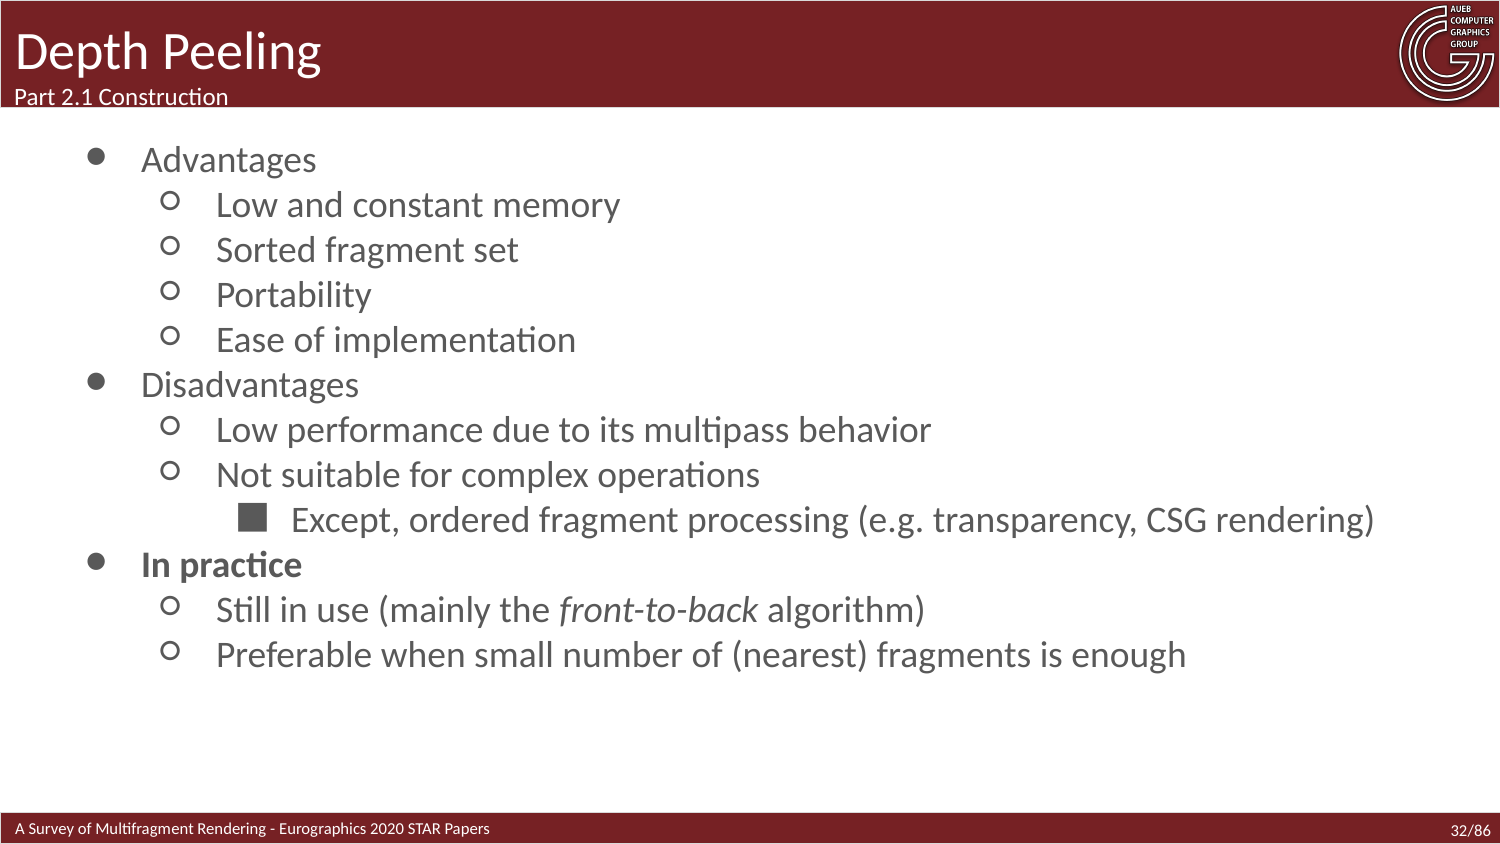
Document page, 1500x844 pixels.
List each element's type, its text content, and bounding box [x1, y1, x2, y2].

slide_number 32/86 [1370, 804, 1500, 844]
list Advantages Low and constant memory Sorted fragment set Portability Ease of implementation Disadvantages Low performance due to its multipass behavior Not suitable for complex operations Except, ordered fragment processing (e.g. transparency, CSG rendering) In practice Still in use (mainly the front-to-back algorithm) Preferable when small number of (nearest) fragments is enough [51, 120, 1449, 793]
title Part 2.1 Construction [0, 65, 378, 129]
title Depth Peeling [0, 0, 1226, 108]
picture [1394, 0, 1500, 108]
